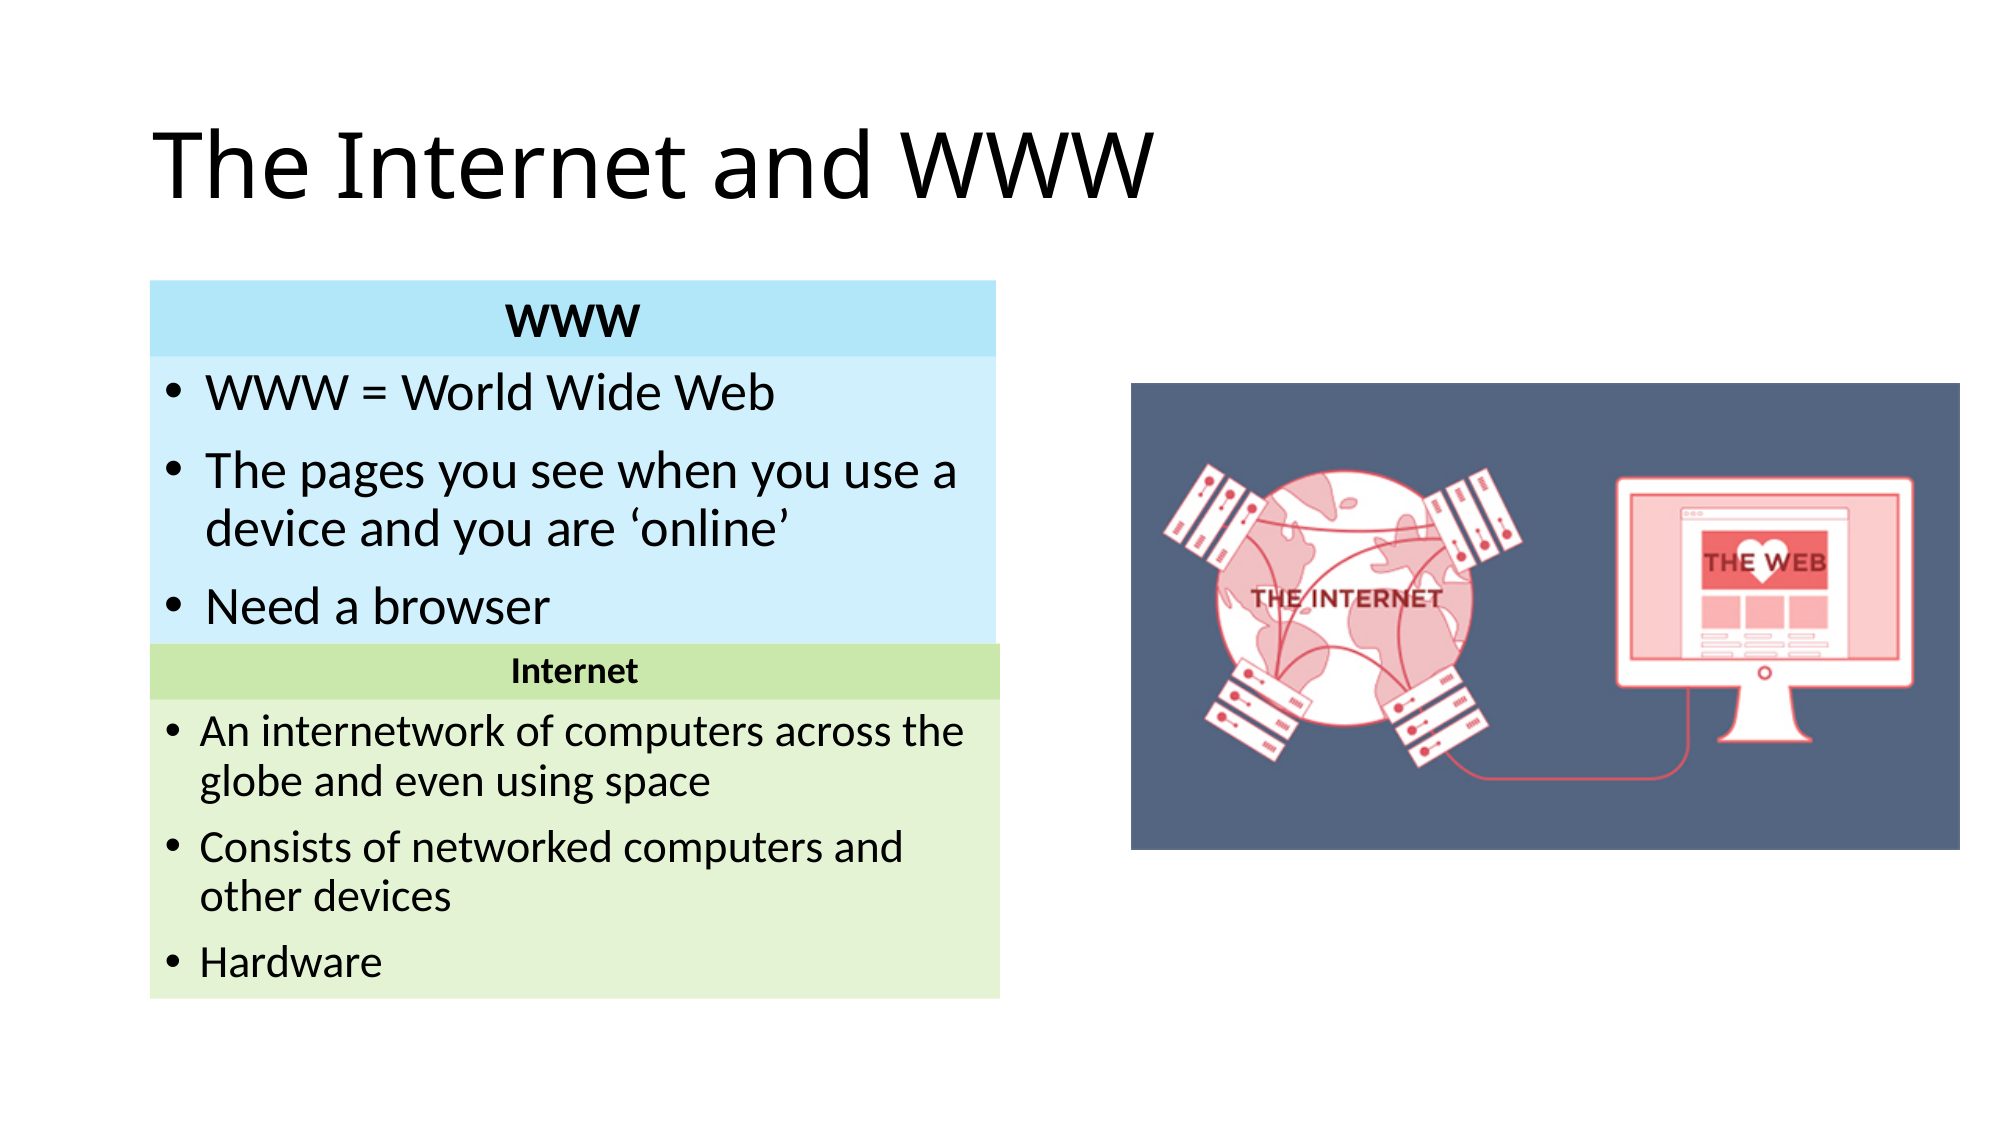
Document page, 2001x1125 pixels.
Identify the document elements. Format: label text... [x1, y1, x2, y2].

picture [1131, 383, 1960, 850]
title The Internet and WWW [137, 59, 1863, 278]
list WWW = World Wide Web The pages you see when you use a device and you are ‘online’ Need a browser [149, 356, 996, 643]
list WWW [149, 280, 996, 356]
list Internet [149, 643, 1000, 699]
list An internetwork of computers across the globe and even using space Consists of networked computers and other devices Hardware [149, 699, 1000, 999]
